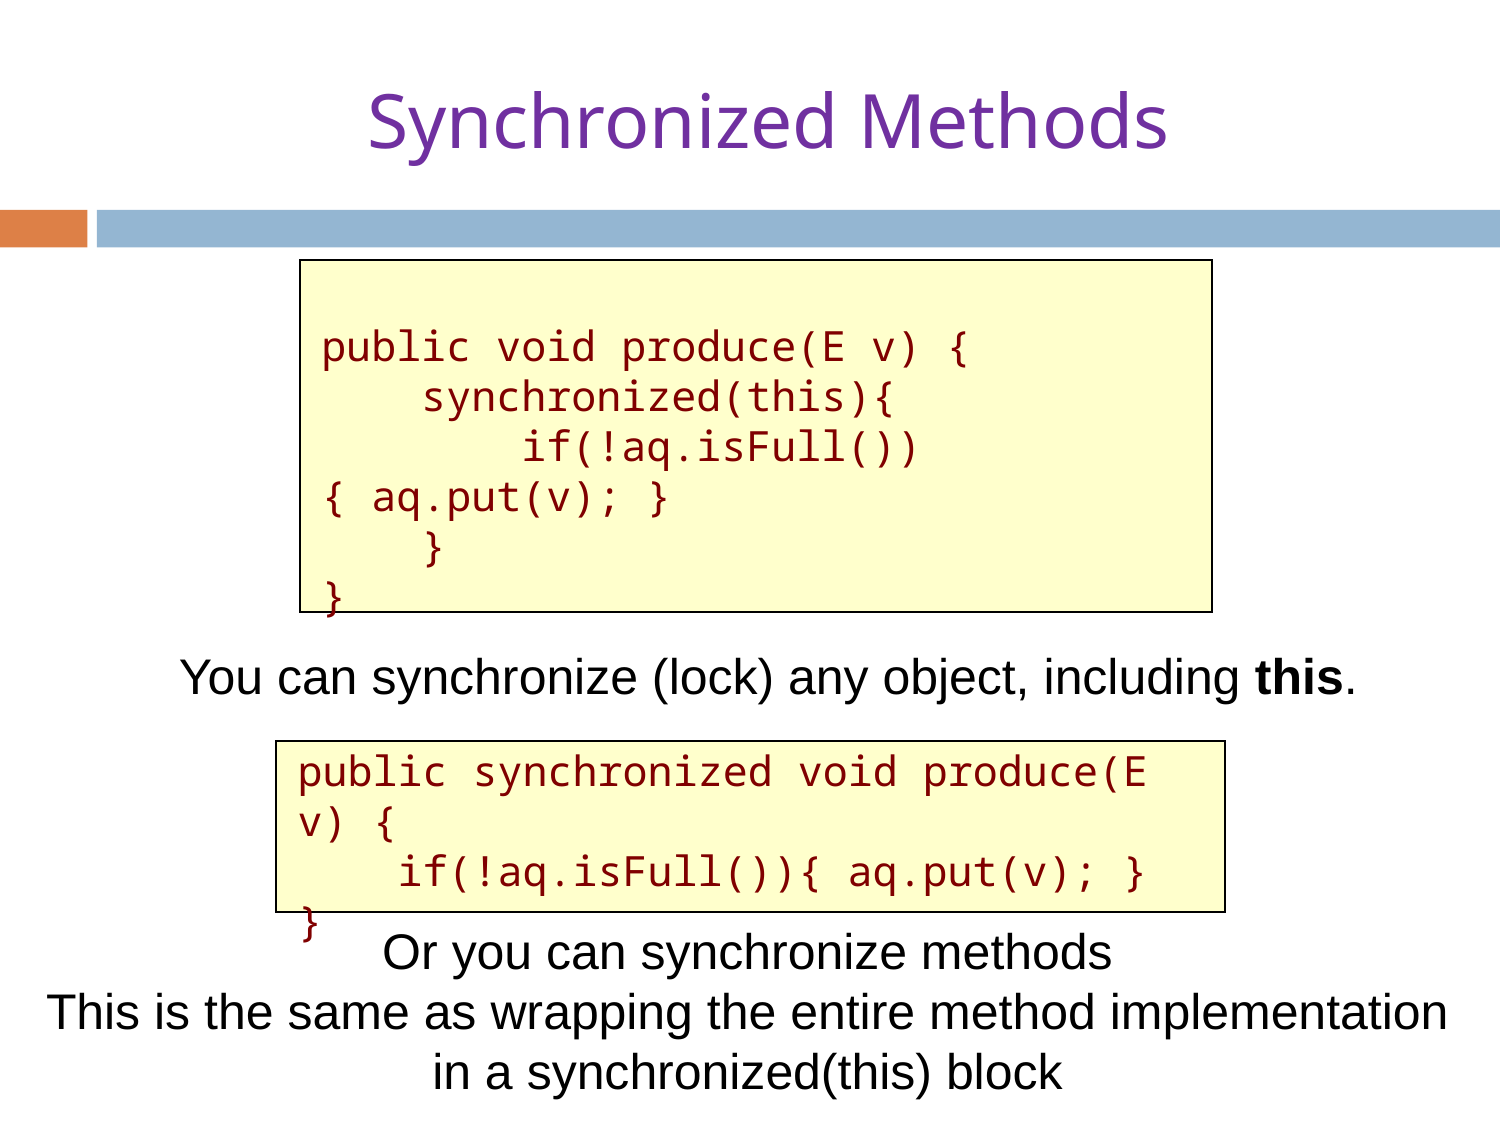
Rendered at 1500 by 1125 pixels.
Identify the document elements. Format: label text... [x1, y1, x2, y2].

text_box Or you can synchronize methods This is the same as wrapping the entire method implementation in a synchronized(this) block [31, 912, 1465, 1108]
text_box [299, 260, 1213, 631]
title Synchronized Methods [99, 37, 1438, 200]
text_box You can synchronize (lock) any object, including this. [164, 637, 1373, 713]
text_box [275, 737, 1226, 913]
